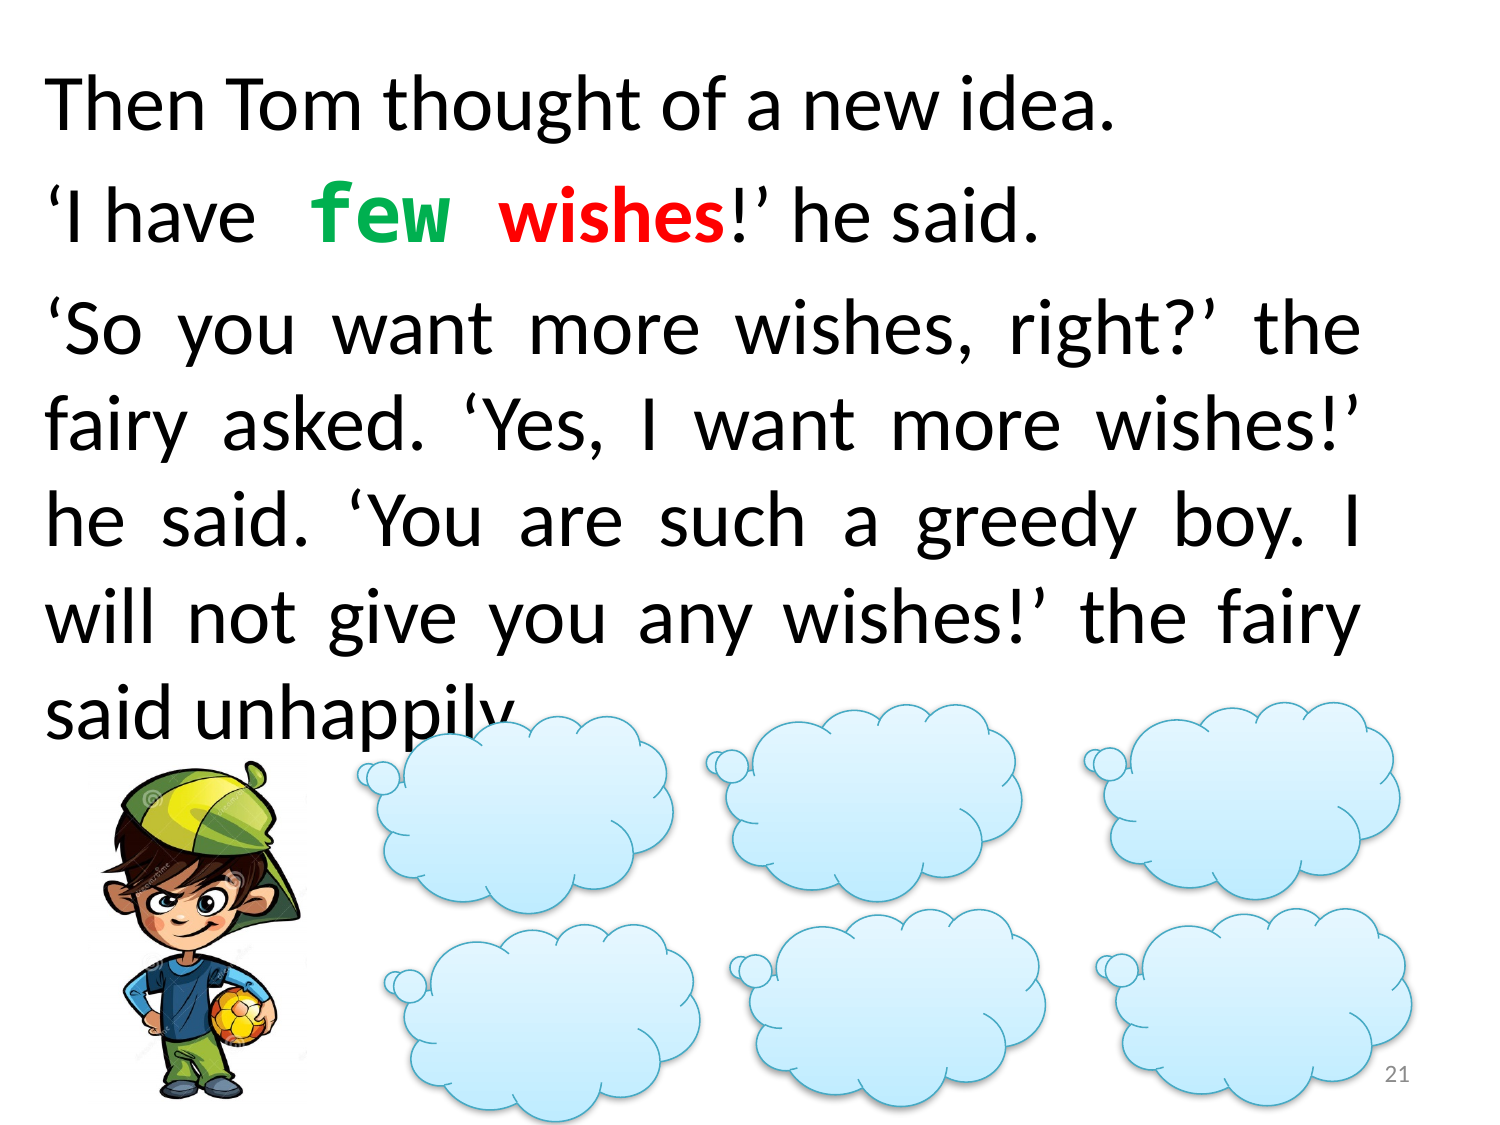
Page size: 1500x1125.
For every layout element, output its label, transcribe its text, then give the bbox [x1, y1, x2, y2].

picture [88, 751, 308, 1107]
list Then Tom thought of a new idea. ‘I have few wishes!’ he said. ‘So you want more wishes, right?’ the fairy asked. ‘Yes, I want more wishes!’ he said. ‘You are such a greedy boy. I will not give you any wishes!’ the fairy said unhappily. [29, 42, 1380, 786]
text_box [729, 908, 1047, 1108]
text_box [1083, 701, 1401, 901]
text_box [356, 715, 674, 915]
text_box [383, 923, 701, 1123]
text_box [1095, 908, 1413, 1042]
text_box [705, 704, 1023, 903]
slide_number 21 [1074, 1042, 1425, 1103]
text_box [1248, 1103, 1286, 1107]
